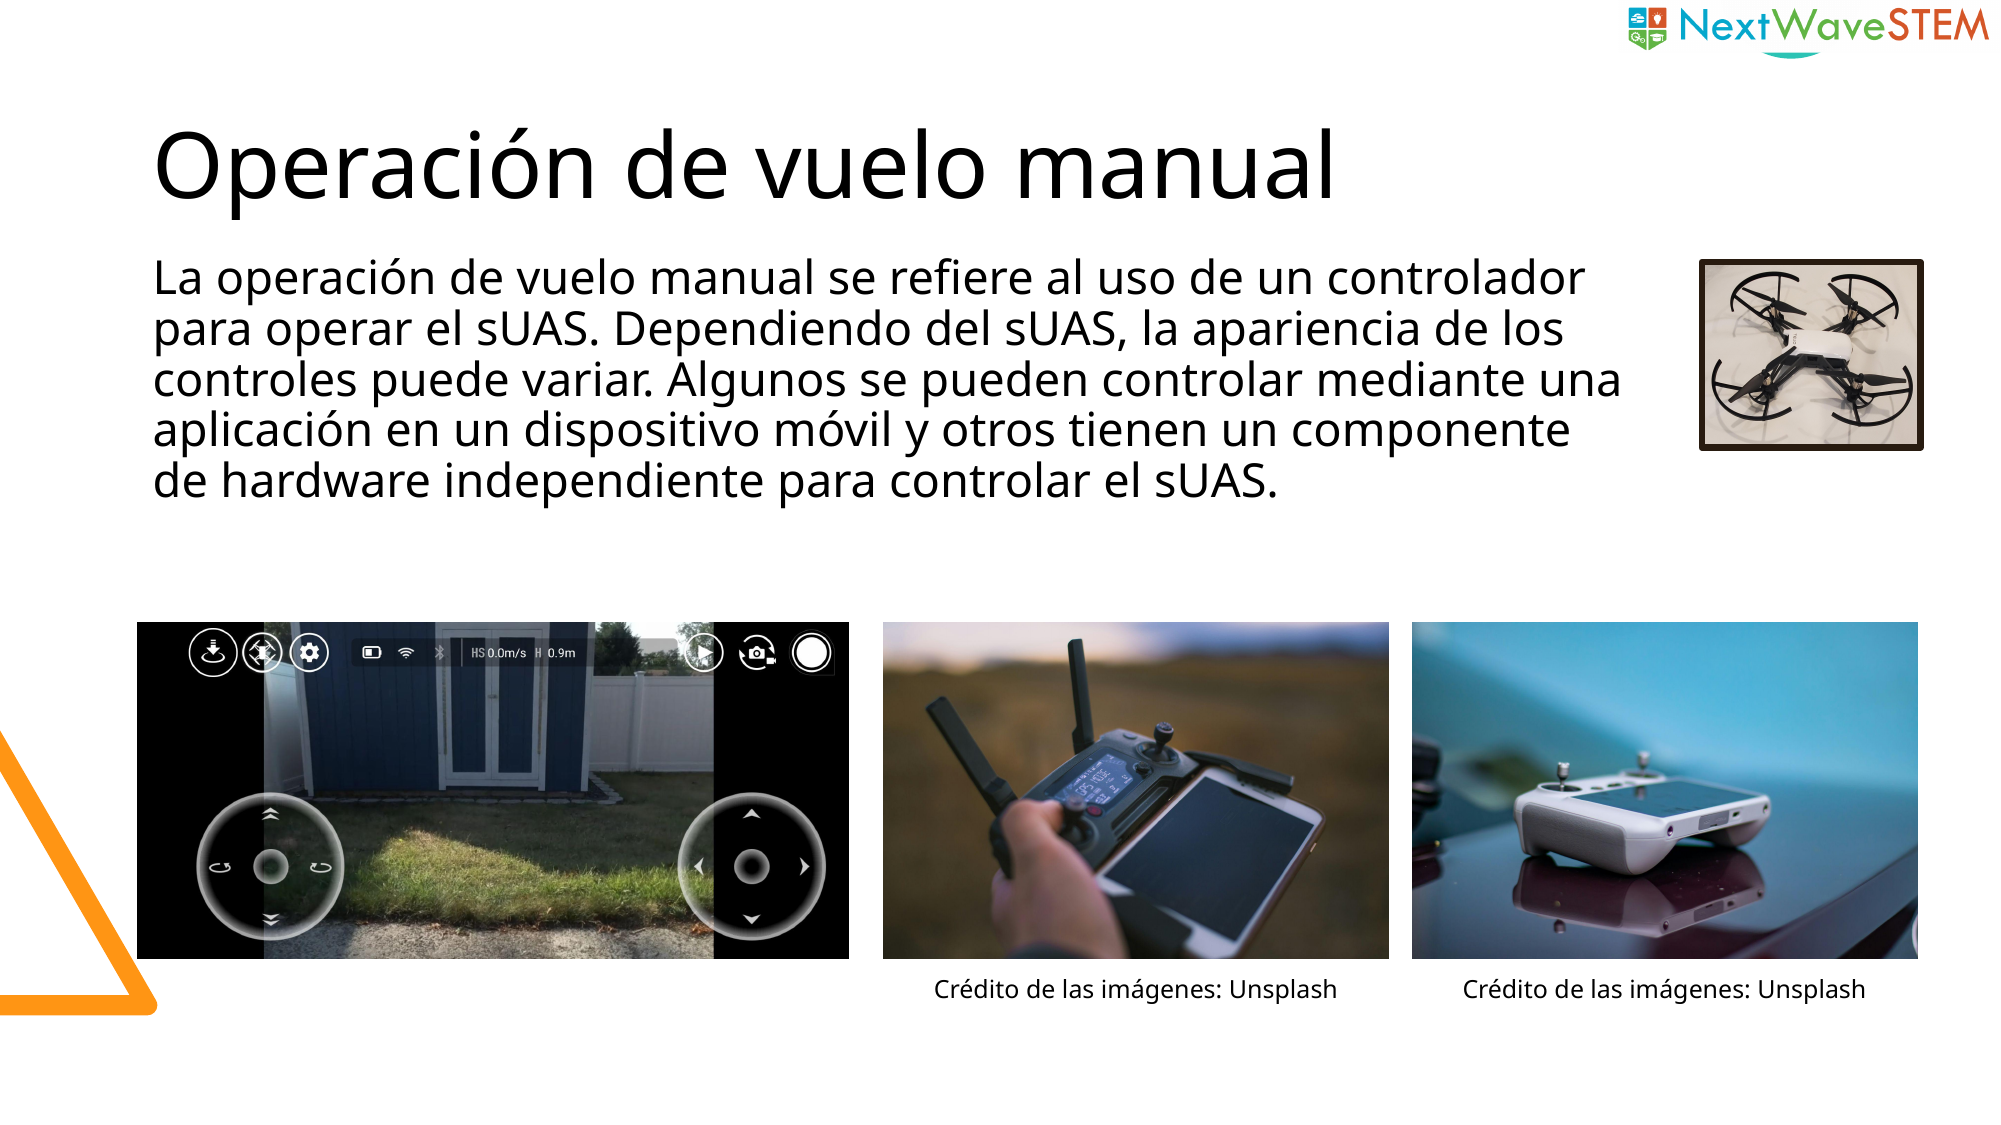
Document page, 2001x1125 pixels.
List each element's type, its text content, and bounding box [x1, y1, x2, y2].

list La operación de vuelo manual se refiere al uso de un controlador para operar el sUAS. Dependiendo del sUAS, la apariencia de los controles puede variar. Algunos se pueden controlar mediante una aplicación en un dispositivo móvil y otros tienen un componente de hardware independiente para controlar el sUAS. [137, 278, 1650, 487]
picture [1618, 0, 2001, 53]
title Operación de vuelo manual [137, 59, 1863, 278]
picture [883, 622, 1390, 960]
picture [137, 622, 849, 960]
picture [1704, 264, 1918, 445]
text_box Crédito de las imágenes: Unsplash [848, 958, 1412, 1020]
picture [1412, 622, 1918, 960]
text_box Crédito de las imágenes: Unsplash [1412, 966, 1918, 1020]
